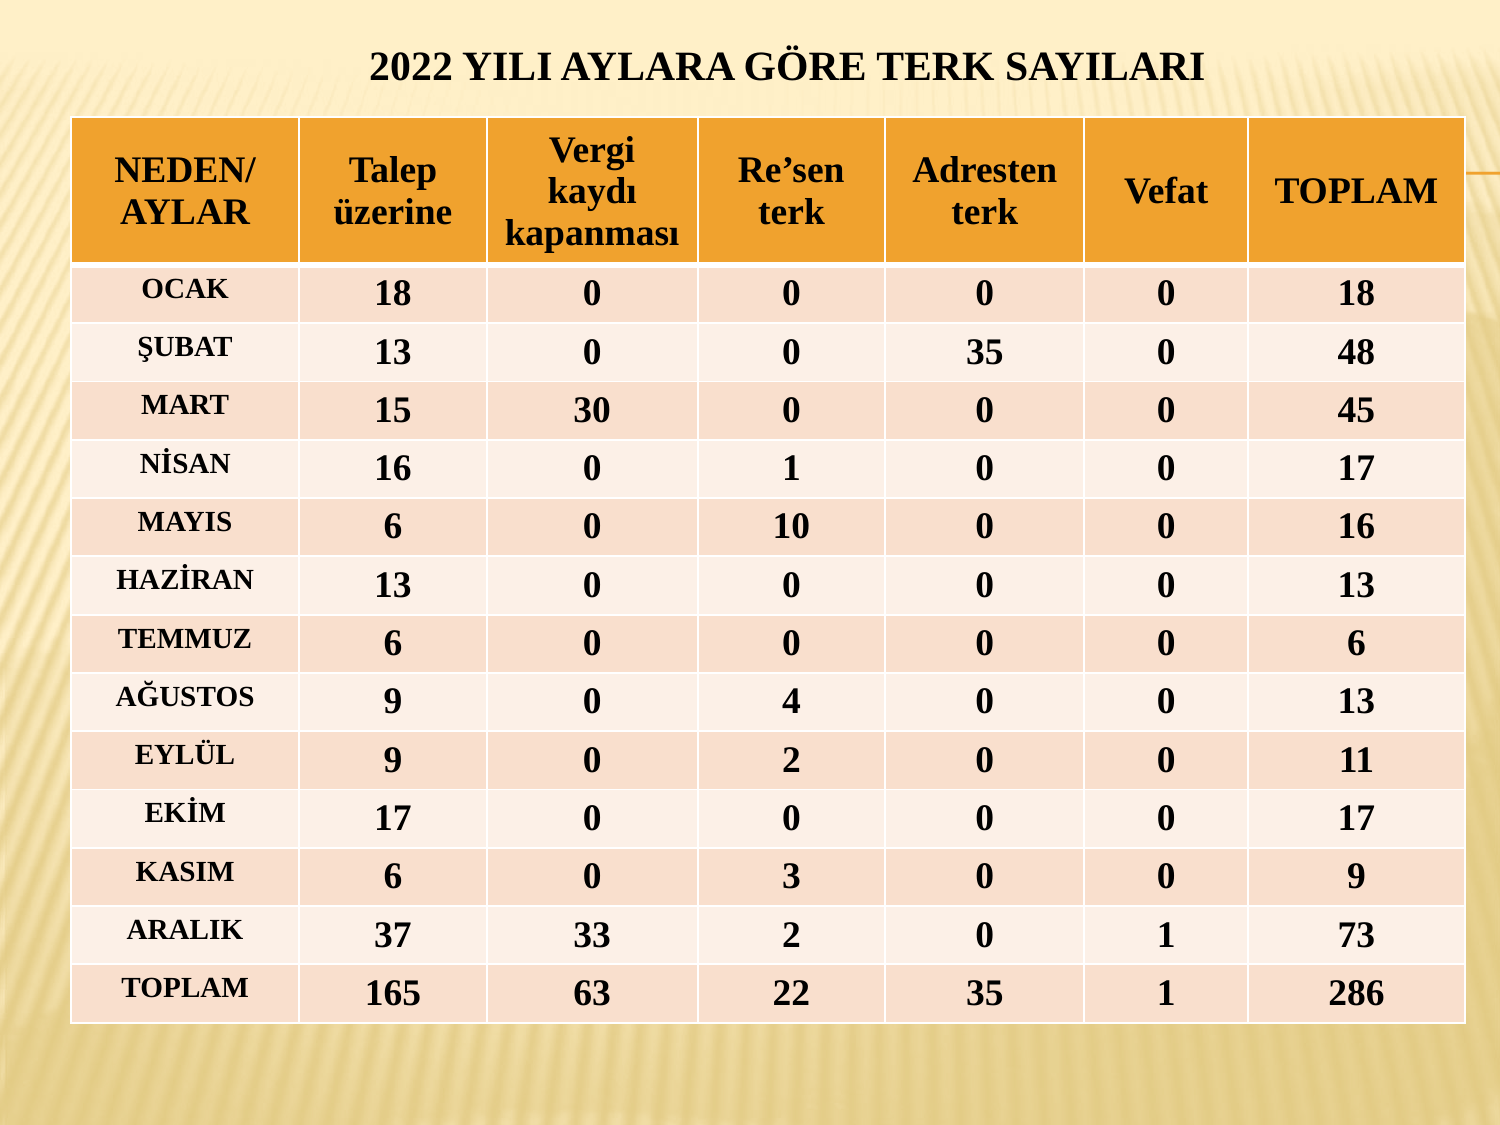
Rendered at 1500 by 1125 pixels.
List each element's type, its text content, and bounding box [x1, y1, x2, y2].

table_cell 13 [300, 324, 486, 381]
table_cell 0 [699, 557, 884, 614]
table_cell 6 [1249, 616, 1464, 672]
table_cell MAYIS [72, 499, 298, 555]
table_cell MART [72, 382, 298, 439]
table_header Vefat [1085, 118, 1247, 262]
table_cell 1 [699, 441, 884, 497]
table_cell 0 [1085, 499, 1247, 555]
table_header Adresten terk [886, 118, 1083, 262]
table_cell 33 [488, 907, 697, 963]
table_cell 0 [886, 268, 1083, 322]
table_cell EKİM [72, 790, 298, 847]
table_cell 0 [886, 616, 1083, 672]
table_cell 0 [886, 849, 1083, 905]
table_cell 3 [699, 849, 884, 905]
table_cell 0 [488, 790, 697, 847]
table_cell 73 [1249, 907, 1464, 963]
table_cell 48 [1249, 324, 1464, 381]
table_cell 0 [488, 499, 697, 555]
table_cell 0 [488, 268, 697, 322]
table_cell 45 [1249, 382, 1464, 439]
table_cell TEMMUZ [72, 616, 298, 672]
table_cell AĞUSTOS [72, 674, 298, 730]
table_cell ŞUBAT [72, 324, 298, 381]
table_cell 0 [488, 674, 697, 730]
table_cell 35 [886, 324, 1083, 381]
table_cell 165 [300, 965, 486, 999]
table_cell 0 [886, 674, 1083, 730]
table_cell 0 [1085, 268, 1247, 322]
table_cell 0 [886, 499, 1083, 555]
table_cell 0 [886, 907, 1083, 963]
table_cell 0 [886, 790, 1083, 847]
table_cell 0 [1085, 324, 1247, 381]
table_cell 17 [1249, 790, 1464, 847]
table_cell 17 [1249, 441, 1464, 497]
table_cell 0 [886, 557, 1083, 614]
table_header Re’sen terk [699, 118, 884, 262]
table_header Vergi kaydı kapanması [488, 118, 697, 262]
table_cell 15 [300, 382, 486, 439]
table_cell 0 [886, 382, 1083, 439]
table_cell 0 [1085, 441, 1247, 497]
table_cell TOPLAM [72, 965, 298, 999]
table_cell 0 [1085, 790, 1247, 847]
table_cell 0 [1085, 732, 1247, 789]
table_cell 0 [699, 268, 884, 322]
table_cell 0 [699, 616, 884, 672]
table_cell 9 [1249, 849, 1464, 905]
table_cell 0 [488, 441, 697, 497]
text_box [64, 999, 1453, 1071]
table_cell 0 [699, 790, 884, 847]
table_cell 35 [886, 965, 1083, 999]
table_cell 0 [1085, 616, 1247, 672]
table_cell 2 [699, 907, 884, 963]
table_header TOPLAM [1249, 118, 1464, 262]
table_cell 0 [1085, 382, 1247, 439]
table_cell 1 [1085, 907, 1247, 963]
table_cell 30 [488, 382, 697, 439]
table_cell 16 [1249, 499, 1464, 555]
table_cell 0 [488, 732, 697, 789]
table_cell 0 [1085, 849, 1247, 905]
table_cell 0 [488, 557, 697, 614]
table_cell 13 [300, 557, 486, 614]
table_cell 0 [886, 732, 1083, 789]
table_cell 13 [1249, 674, 1464, 730]
table_cell 0 [488, 616, 697, 672]
table_cell 286 [1249, 965, 1464, 1022]
table_cell 6 [300, 849, 486, 905]
table_cell 4 [699, 674, 884, 730]
table_cell 16 [300, 441, 486, 497]
table_cell 17 [300, 790, 486, 847]
table_cell 13 [1249, 557, 1464, 614]
table_cell 0 [1085, 557, 1247, 614]
table_cell 18 [300, 268, 486, 322]
table_cell HAZİRAN [72, 557, 298, 614]
table_cell 9 [300, 674, 486, 730]
table_cell 0 [699, 324, 884, 381]
table_cell 6 [300, 616, 486, 672]
table_header Talep üzerine [300, 118, 486, 262]
table_cell KASIM [72, 849, 298, 905]
table_cell 1 [1085, 965, 1247, 999]
table_cell 63 [488, 965, 697, 999]
table_cell 11 [1249, 732, 1464, 789]
table_cell 0 [886, 441, 1083, 497]
table_cell 0 [488, 324, 697, 381]
table_cell 22 [699, 965, 884, 999]
table_cell 10 [699, 499, 884, 555]
table_cell 18 [1249, 268, 1464, 322]
table_cell 37 [300, 907, 486, 963]
table_cell 0 [488, 849, 697, 905]
table_cell OCAK [72, 268, 298, 322]
table_header NEDEN/ AYLAR [72, 118, 298, 262]
table_cell 0 [699, 382, 884, 439]
table_cell NİSAN [72, 441, 298, 497]
table_cell 9 [300, 732, 486, 789]
table_cell 2 [699, 732, 884, 789]
table_cell EYLÜL [72, 732, 298, 789]
title 2022 YILI AYLARA GÖRE TERK SAYILARI [75, 30, 1500, 117]
table_cell 6 [300, 499, 486, 555]
table_cell ARALIK [72, 907, 298, 963]
table_cell 0 [1085, 674, 1247, 730]
